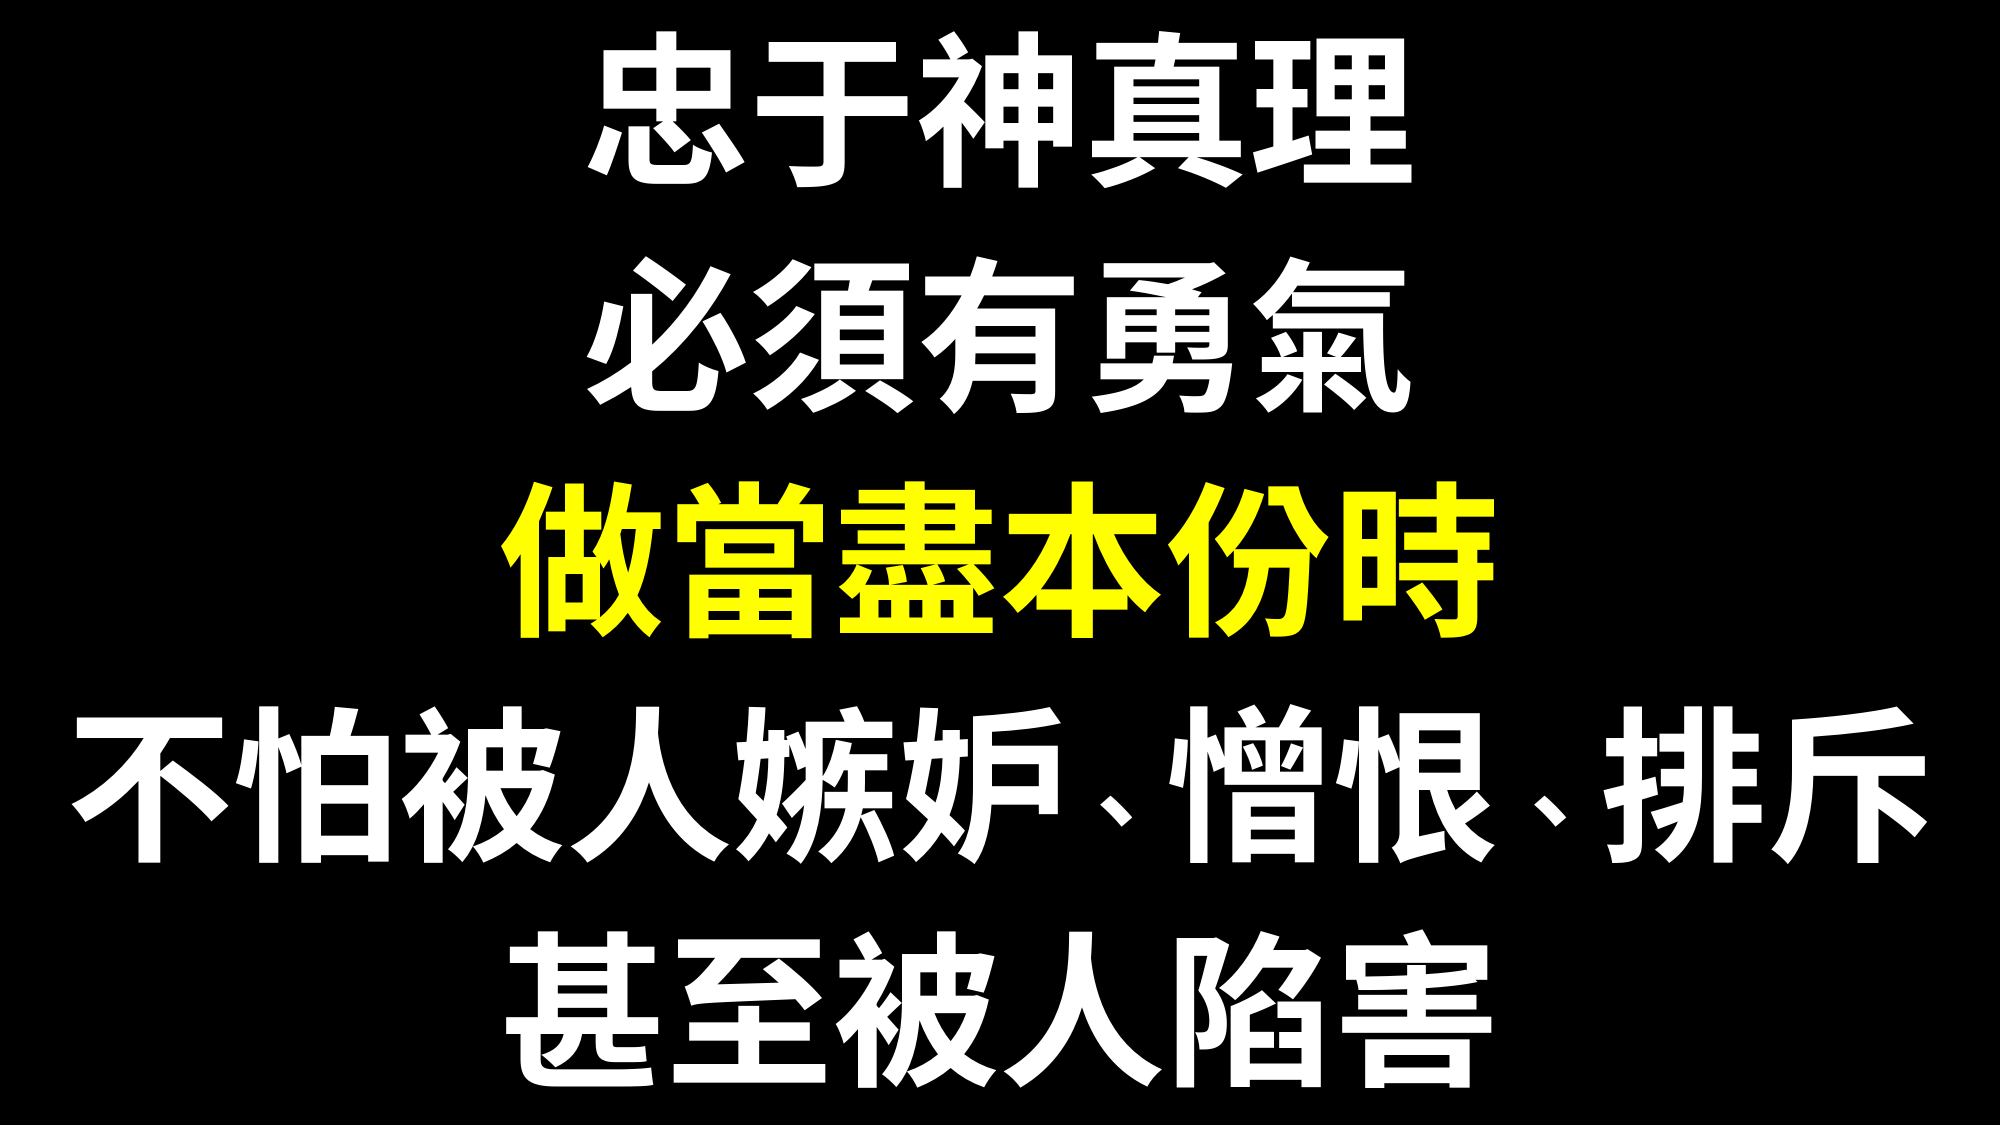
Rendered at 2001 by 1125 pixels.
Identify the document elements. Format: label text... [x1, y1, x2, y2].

text_box 忠于神真理 必須有勇氣 做當盡本份時 不怕被人嫉妒、憎恨、排斥 甚至被人陷害 [0, 0, 2000, 1115]
